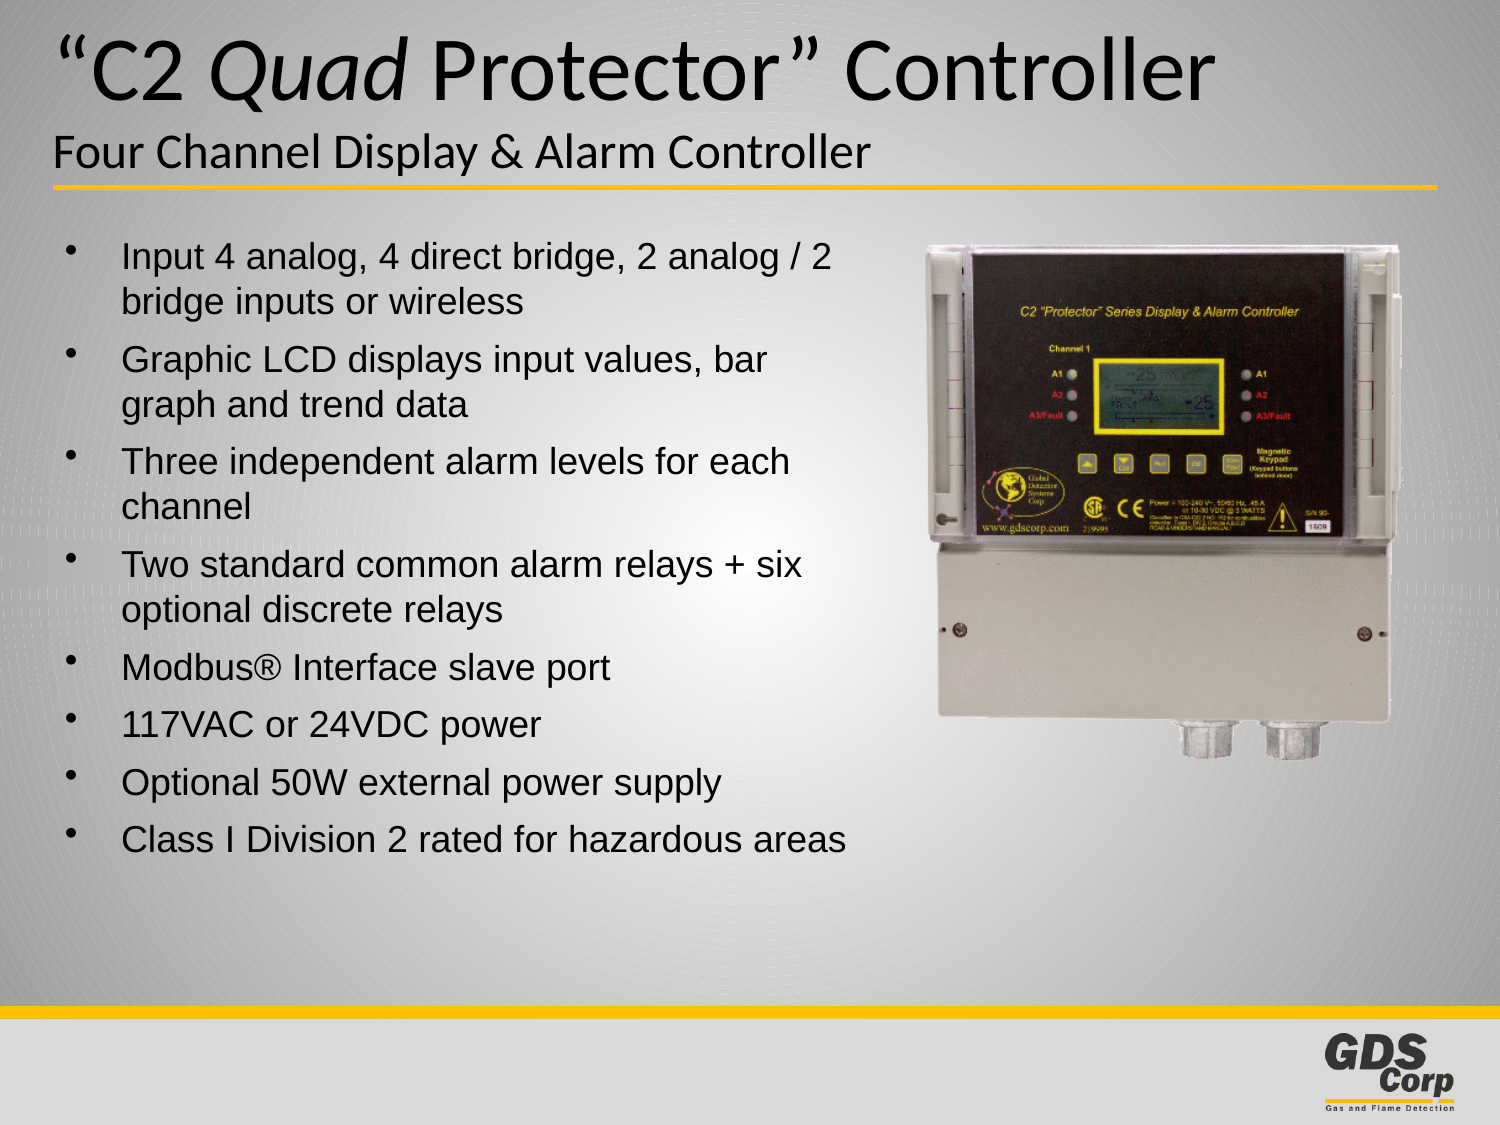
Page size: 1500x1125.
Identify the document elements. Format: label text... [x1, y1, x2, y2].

text_box Input 4 analog, 4 direct bridge, 2 analog / 2 bridge inputs or wireless Graphic LCD displays input values, bar graph and trend data Three independent alarm levels for each channel Two standard common alarm relays + six optional discrete relays Modbus® Interface slave port 117VAC or 24VDC power Optional 50W external power supply Class I Division 2 rated for hazardous areas [49, 224, 888, 963]
picture [913, 224, 1408, 776]
picture [1325, 1033, 1454, 1111]
title “C2 Quad Protector” Controller Four Channel Display & Alarm Controller [37, 0, 1500, 188]
